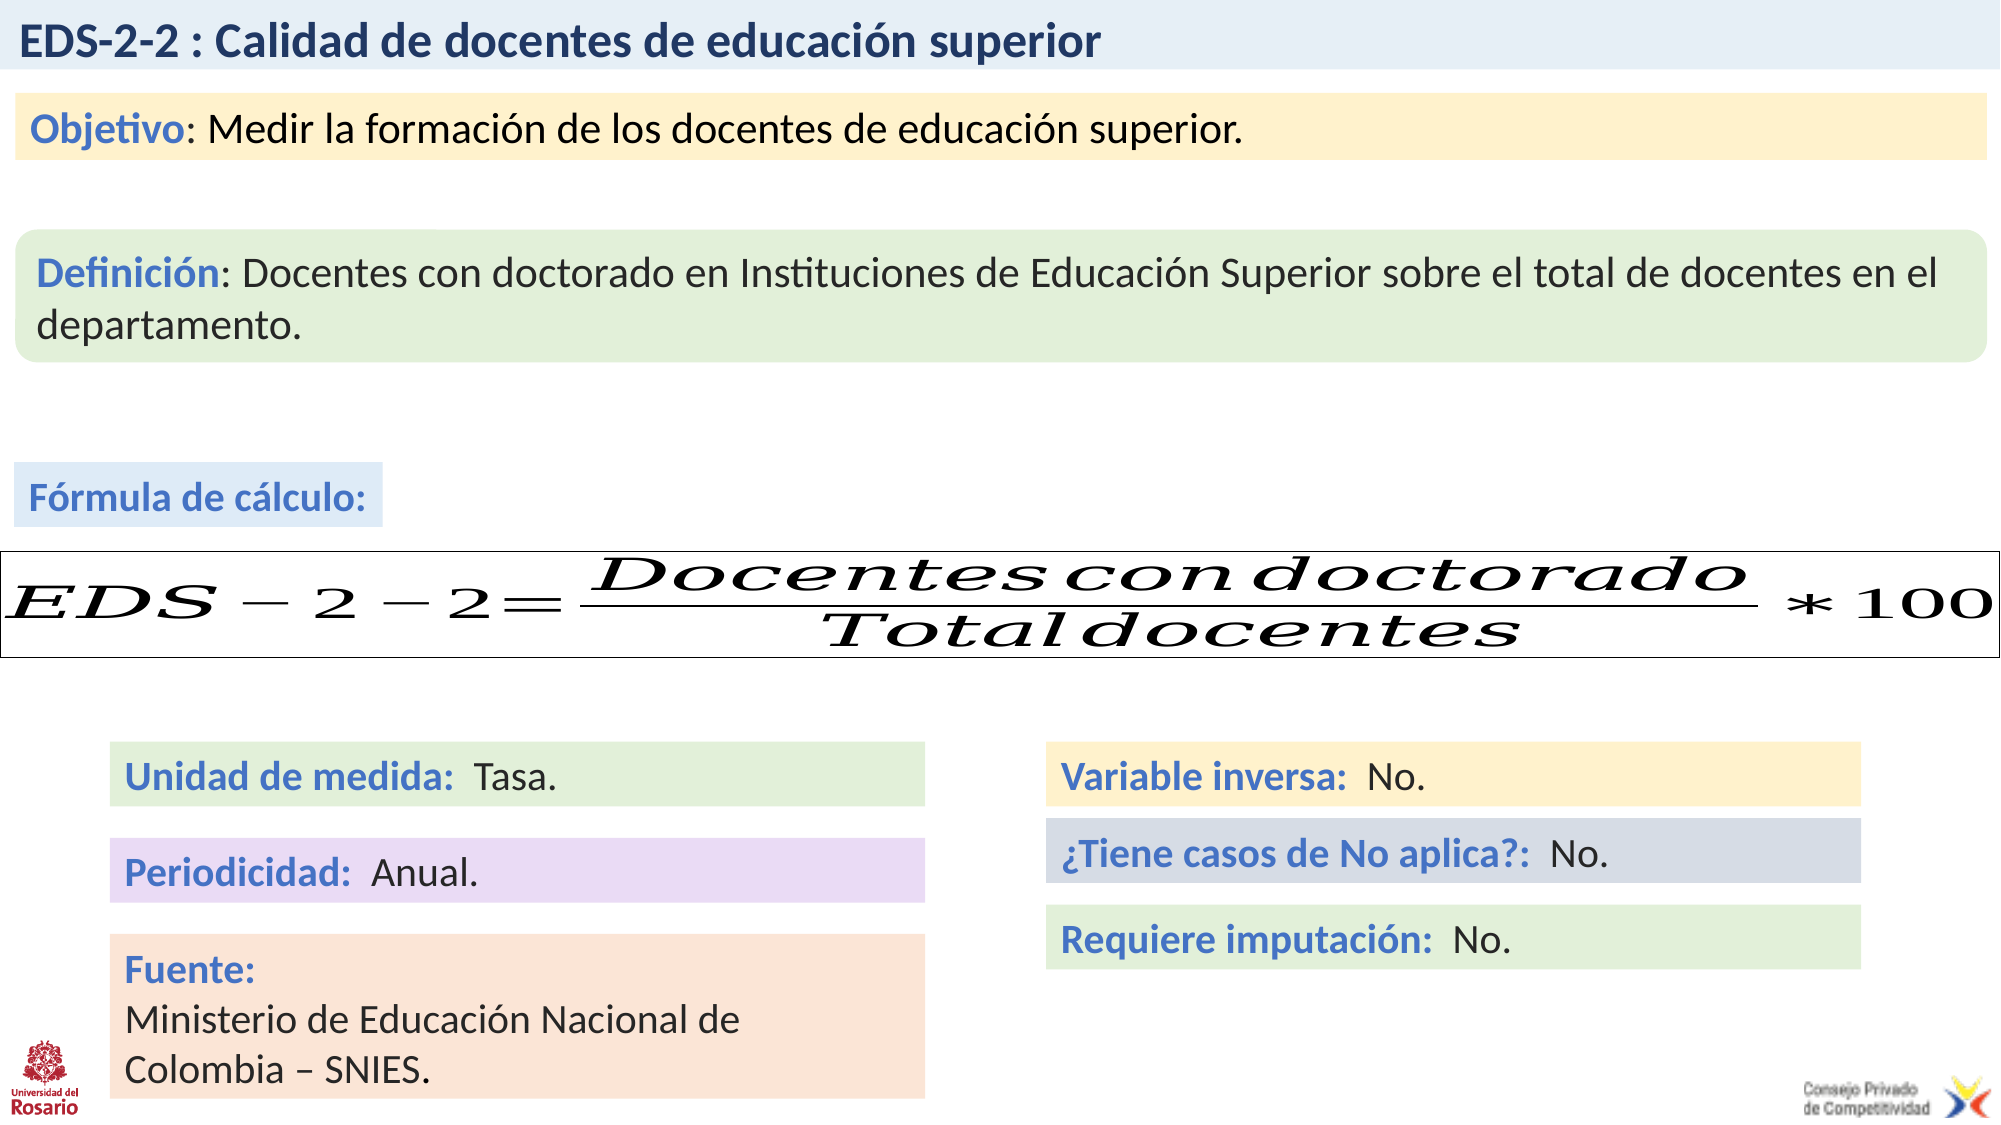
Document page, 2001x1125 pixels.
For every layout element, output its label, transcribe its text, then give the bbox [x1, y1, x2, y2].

text_box Fuente: Ministerio de Educación Nacional de Colombia – SNIES. [109, 933, 926, 1099]
text_box ¿Tiene casos de No aplica?: No. [1046, 818, 1862, 883]
text_box Periodicidad: Anual. [109, 837, 926, 903]
text_box Unidad de medida: Tasa. [109, 741, 926, 807]
text_box Requiere imputación: No. [1046, 904, 1862, 970]
text_box Variable inversa: No. [1046, 741, 1862, 807]
text_box Objetivo: Medir la formación de los docentes de educación superior. [15, 92, 1987, 160]
text_box Fórmula de cálculo: [14, 462, 383, 527]
title EDS-2-2 : Calidad de docentes de educación superior [4, 0, 1897, 83]
picture [0, 1034, 90, 1125]
text_box Definición: Docentes con doctorado en Instituciones de Educación Superior sobre el total de docentes en el departamento. [15, 229, 1988, 363]
